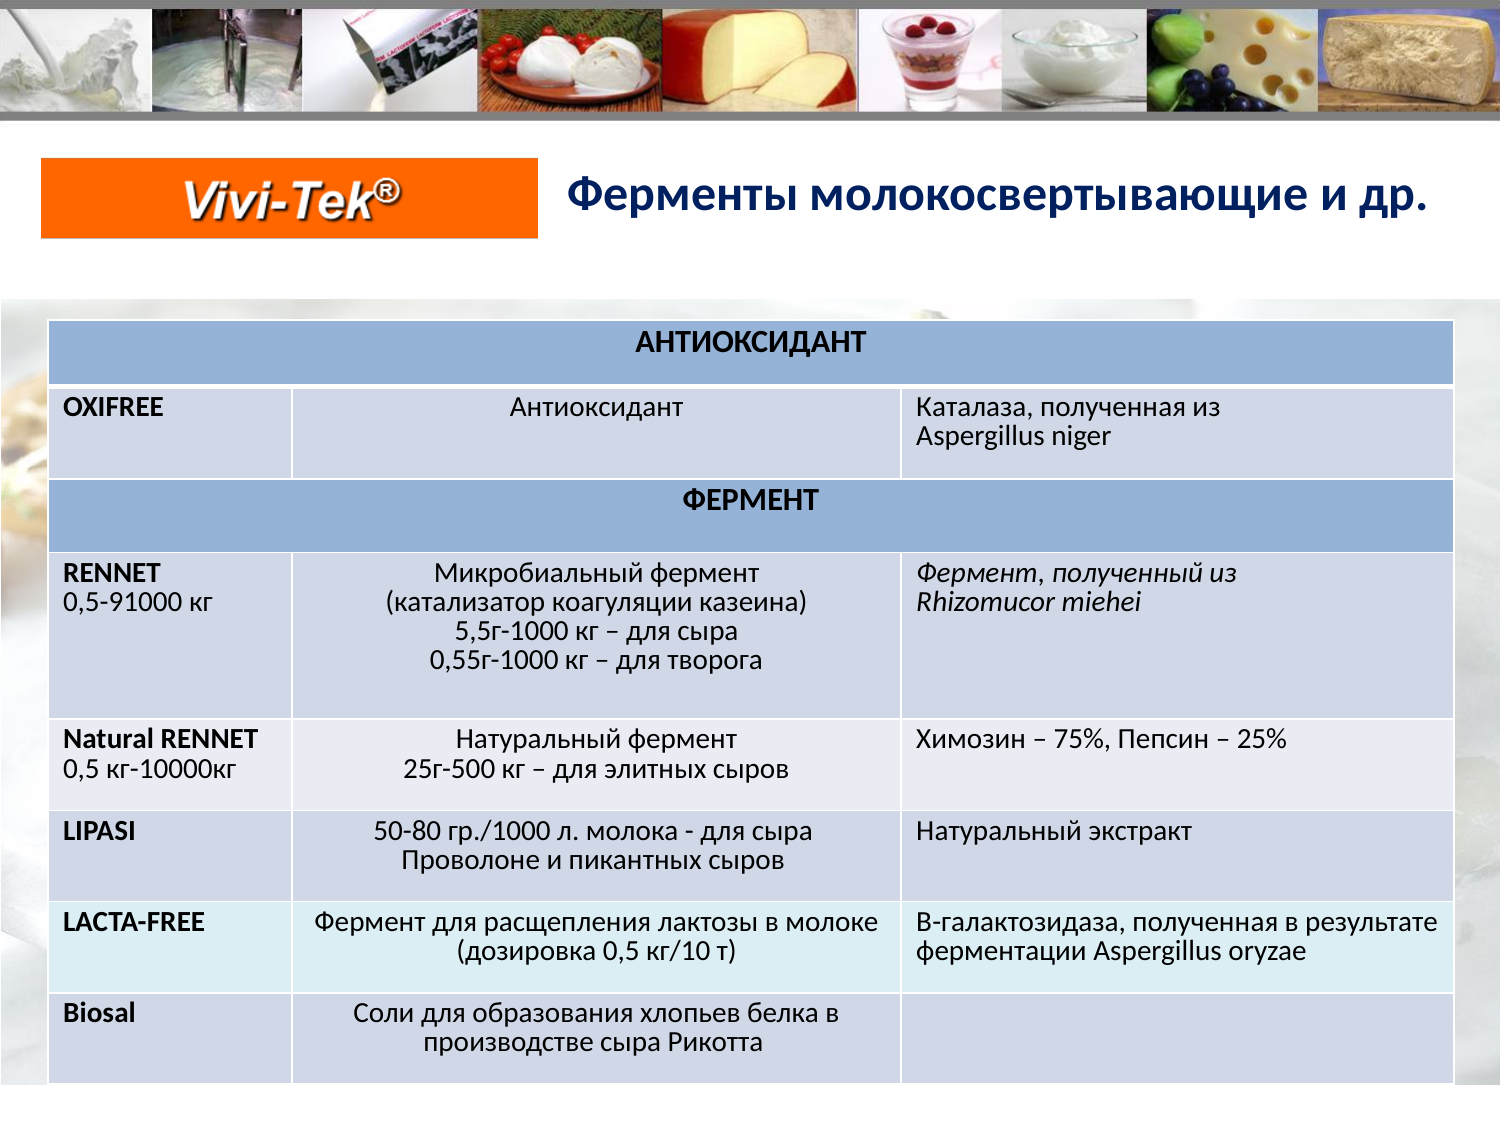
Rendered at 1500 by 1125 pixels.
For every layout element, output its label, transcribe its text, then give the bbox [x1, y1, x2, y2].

picture [0, 299, 1500, 1085]
text_box Ферменты молокосвертывающие и др. [543, 181, 1500, 228]
picture [0, 0, 1500, 269]
